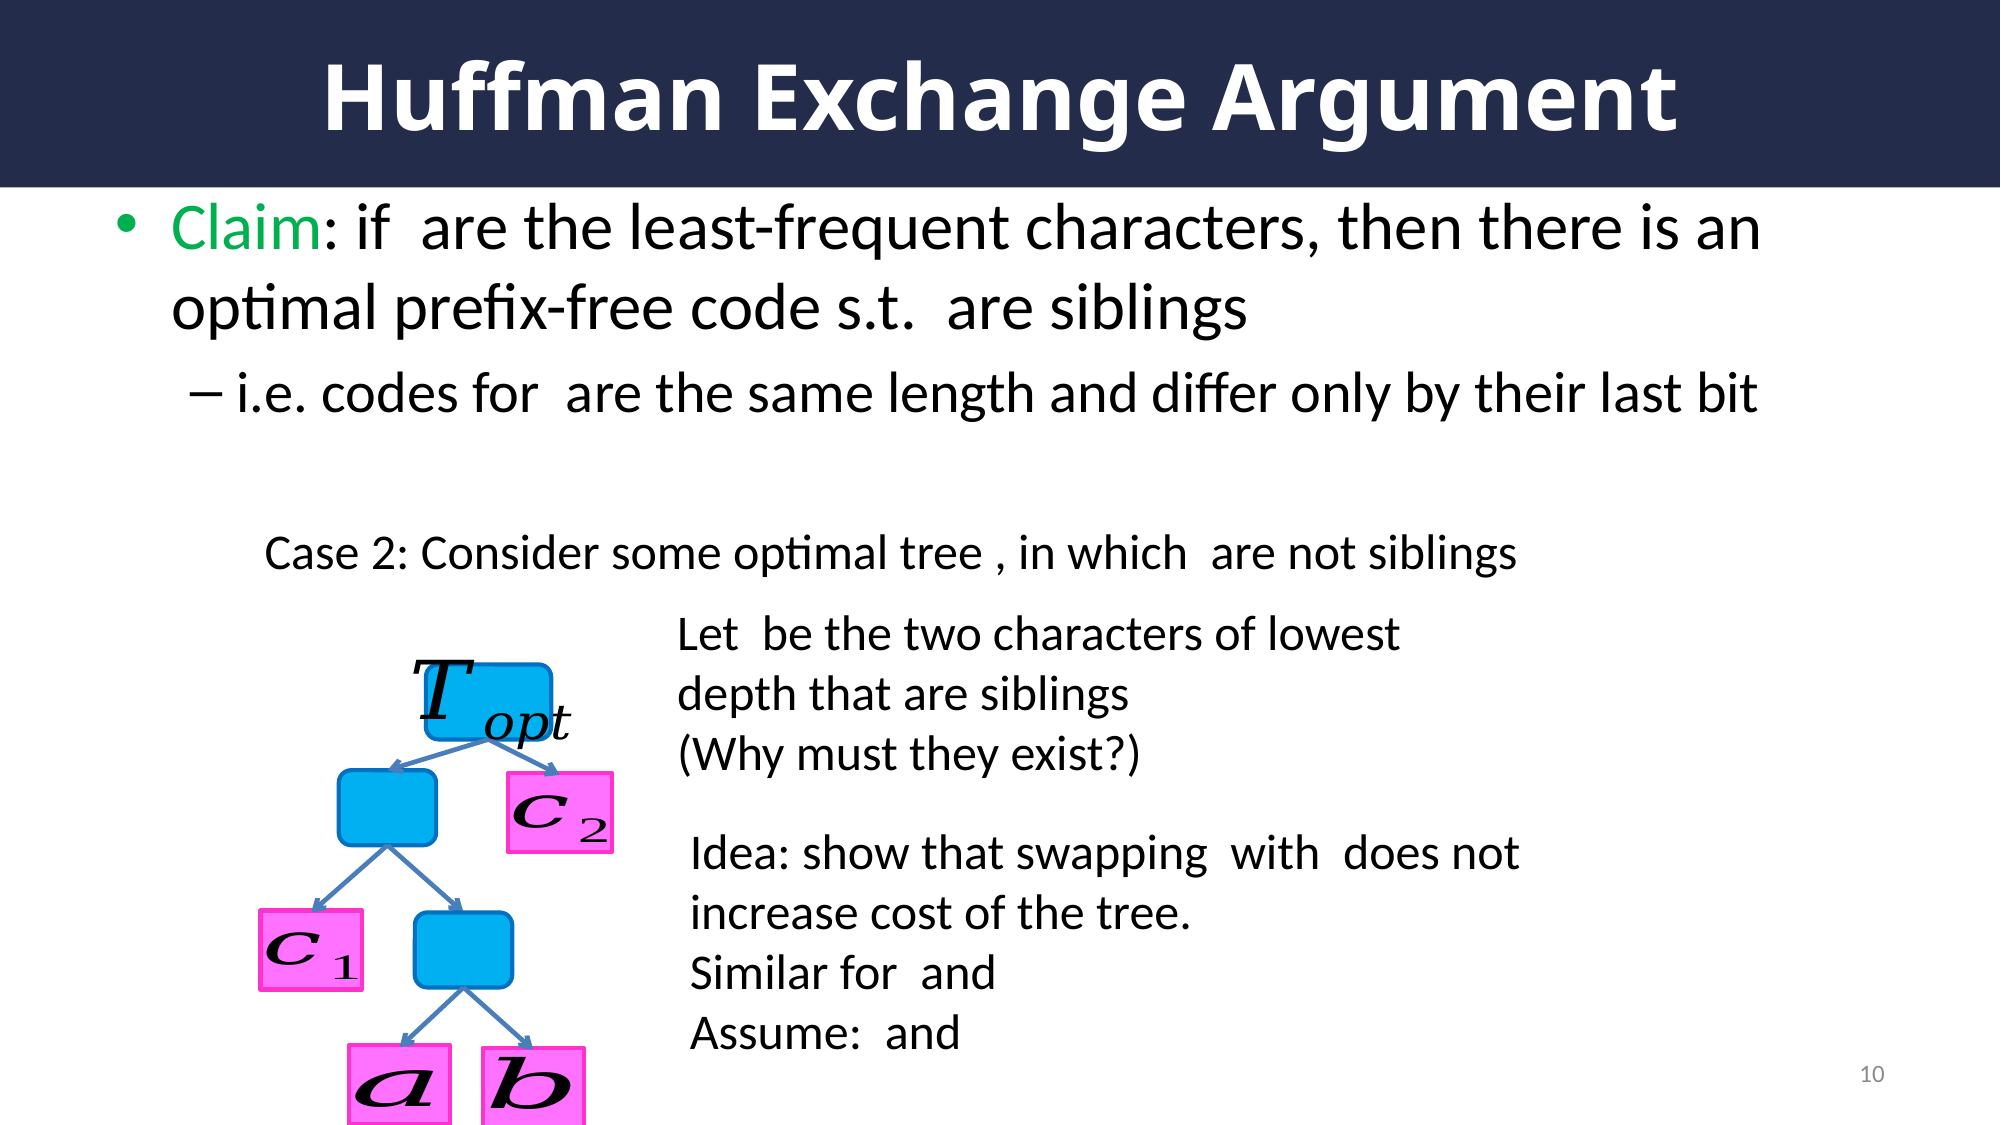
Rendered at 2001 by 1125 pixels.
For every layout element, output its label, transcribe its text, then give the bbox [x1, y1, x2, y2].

title Huffman Exchange Argument [99, 24, 1900, 163]
slide_number 10 [1433, 1042, 1900, 1103]
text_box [262, 647, 611, 1125]
